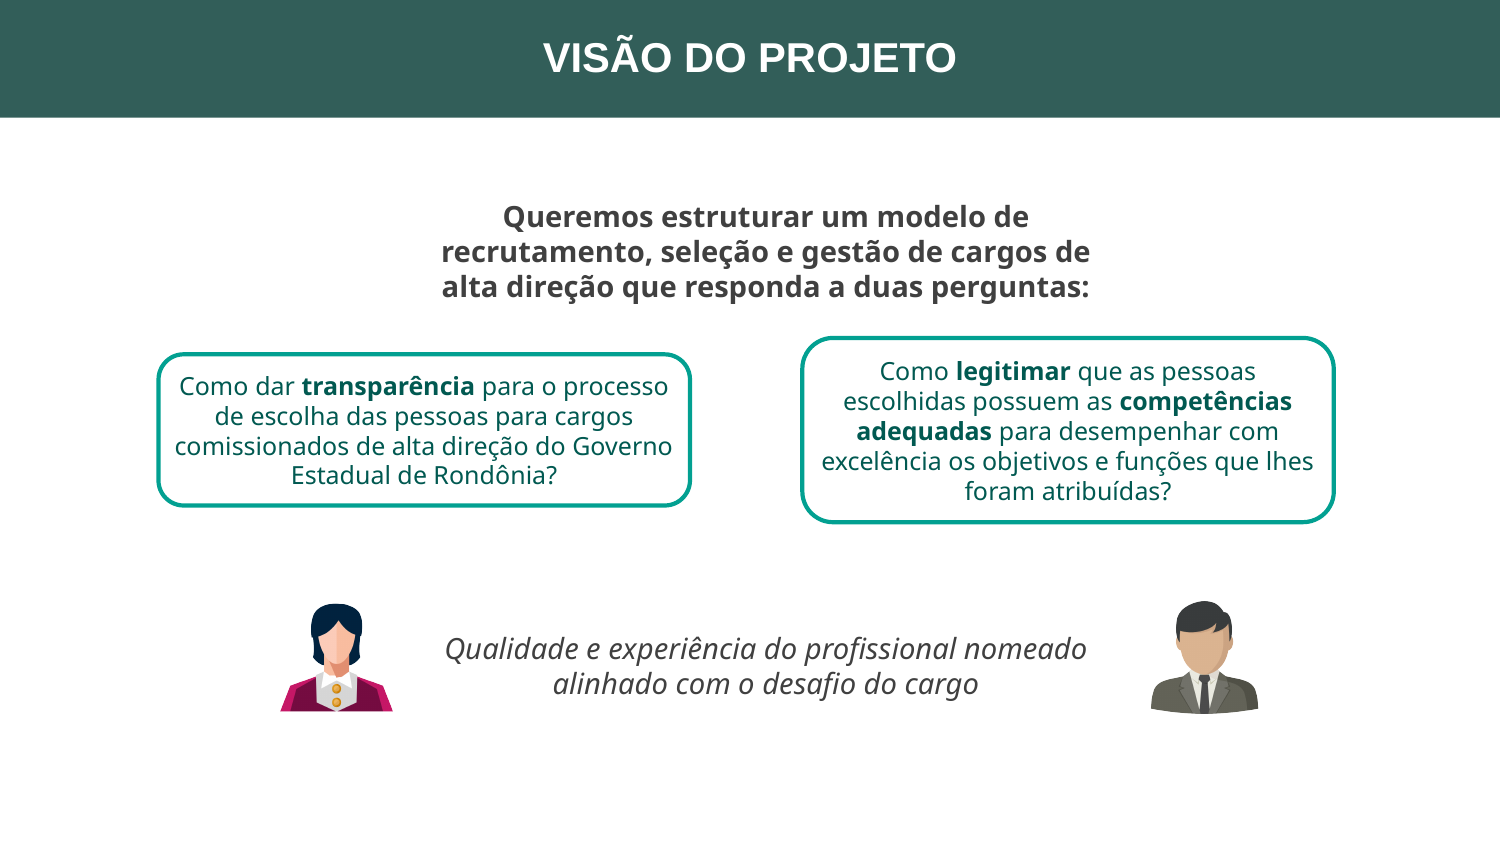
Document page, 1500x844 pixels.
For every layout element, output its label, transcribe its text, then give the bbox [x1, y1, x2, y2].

text_box Como dar transparência para o processo de escolha das pessoas para cargos comissionados de alta direção do Governo Estadual de Rondônia? [156, 352, 693, 508]
text_box VISÃO DO PROJETO [0, 0, 1500, 118]
picture [1148, 601, 1261, 714]
text_box Queremos estruturar um modelo de recrutamento, seleção e gestão de cargos de alta direção que responda a duas perguntas: Qualidade e experiência do profissional nomeado alinhado com o desafio do cargo [392, 195, 1108, 704]
picture [280, 601, 393, 714]
text_box Como legitimar que as pessoas escolhidas possuem as competências adequadas para desempenhar com excelência os objetivos e funções que lhes foram atribuídas? [800, 335, 1336, 525]
